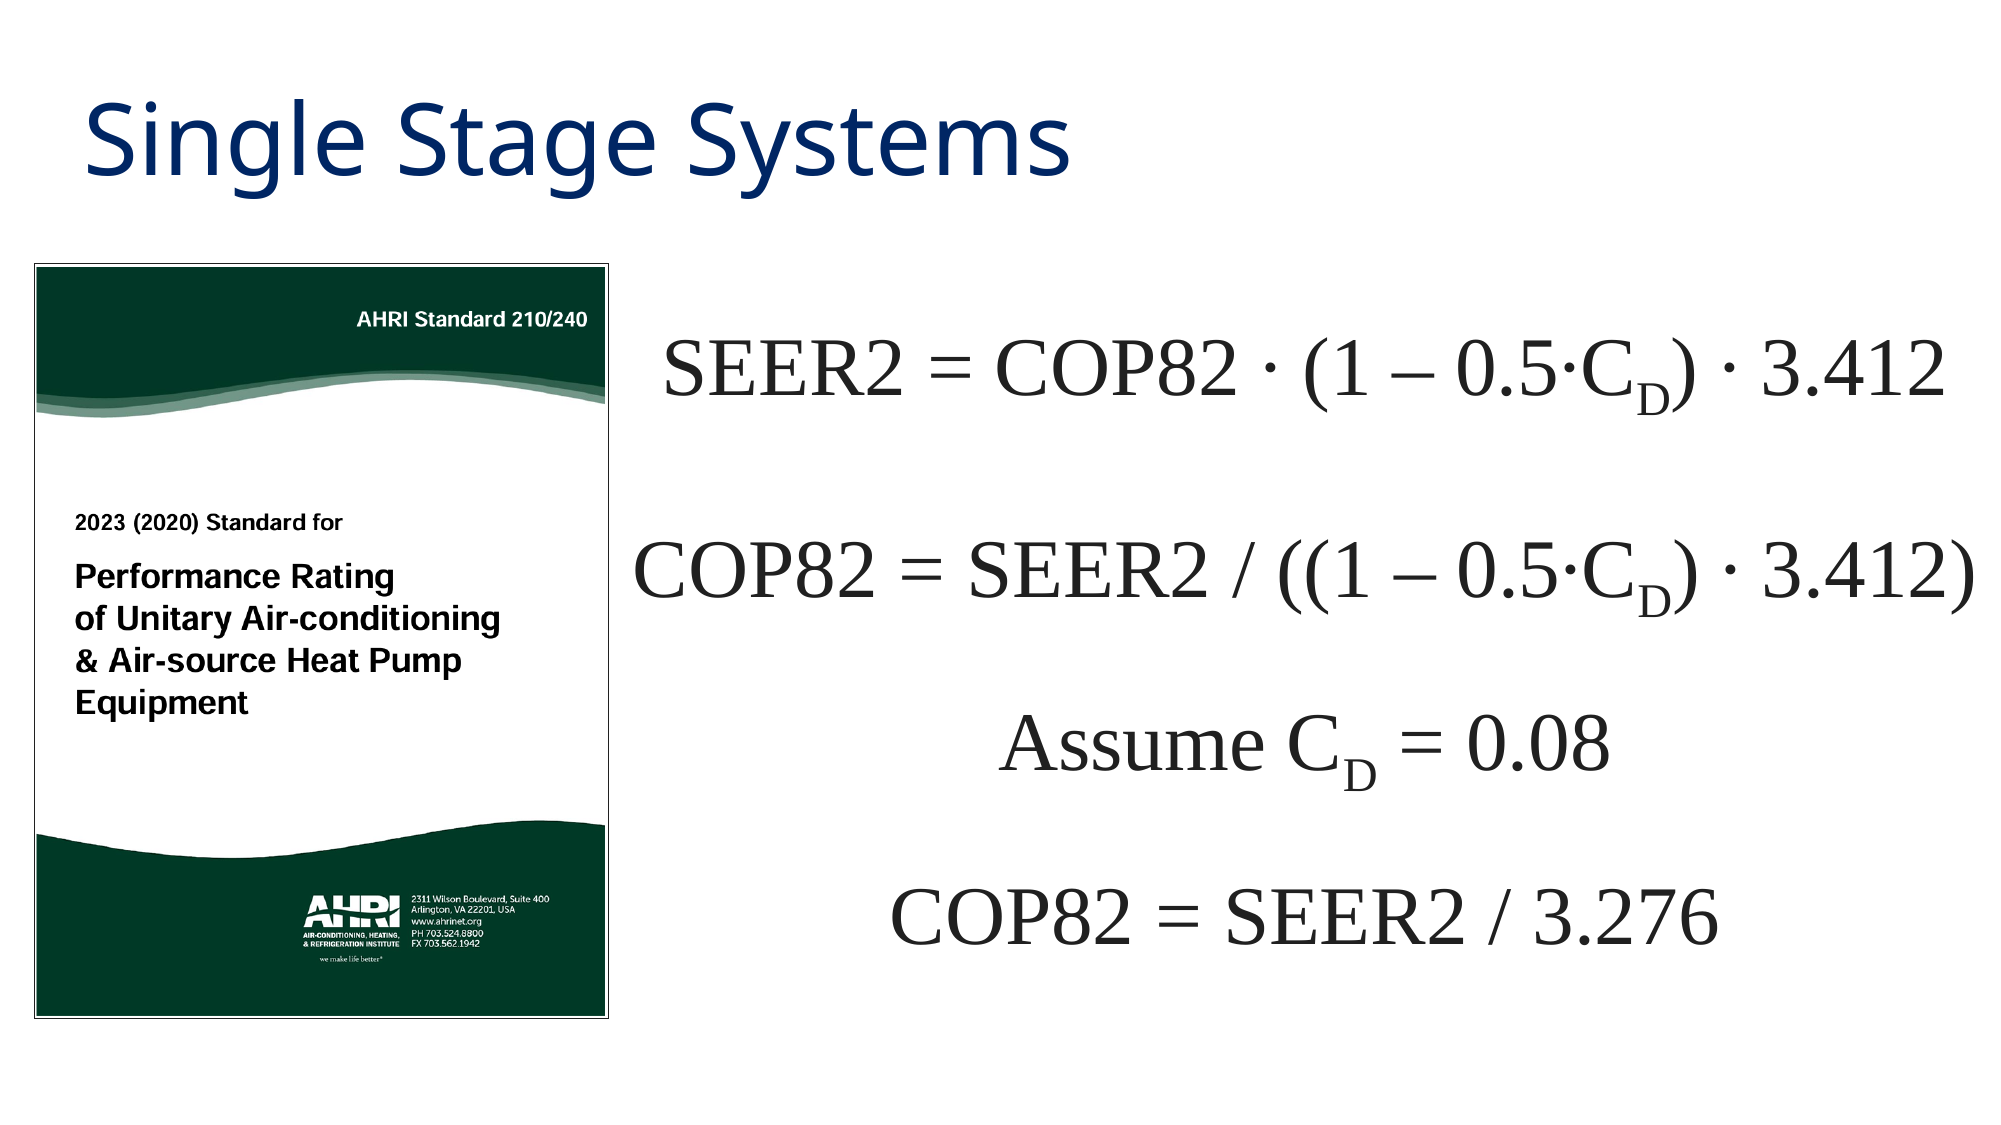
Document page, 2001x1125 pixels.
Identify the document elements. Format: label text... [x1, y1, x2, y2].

text_box COP82 = SEER2 / 3.276 [874, 854, 1736, 969]
picture [34, 262, 609, 1020]
text_box SEER2 = COP82 ∙ (1 – 0.5∙CD) ∙ 3.412 [646, 304, 1964, 433]
text_box Single Stage Systems [68, 68, 1932, 203]
text_box Assume CD = 0.08 [983, 680, 1628, 809]
text_box COP82 = SEER2 / ((1 – 0.5∙CD) ∙ 3.412) [617, 506, 1993, 635]
